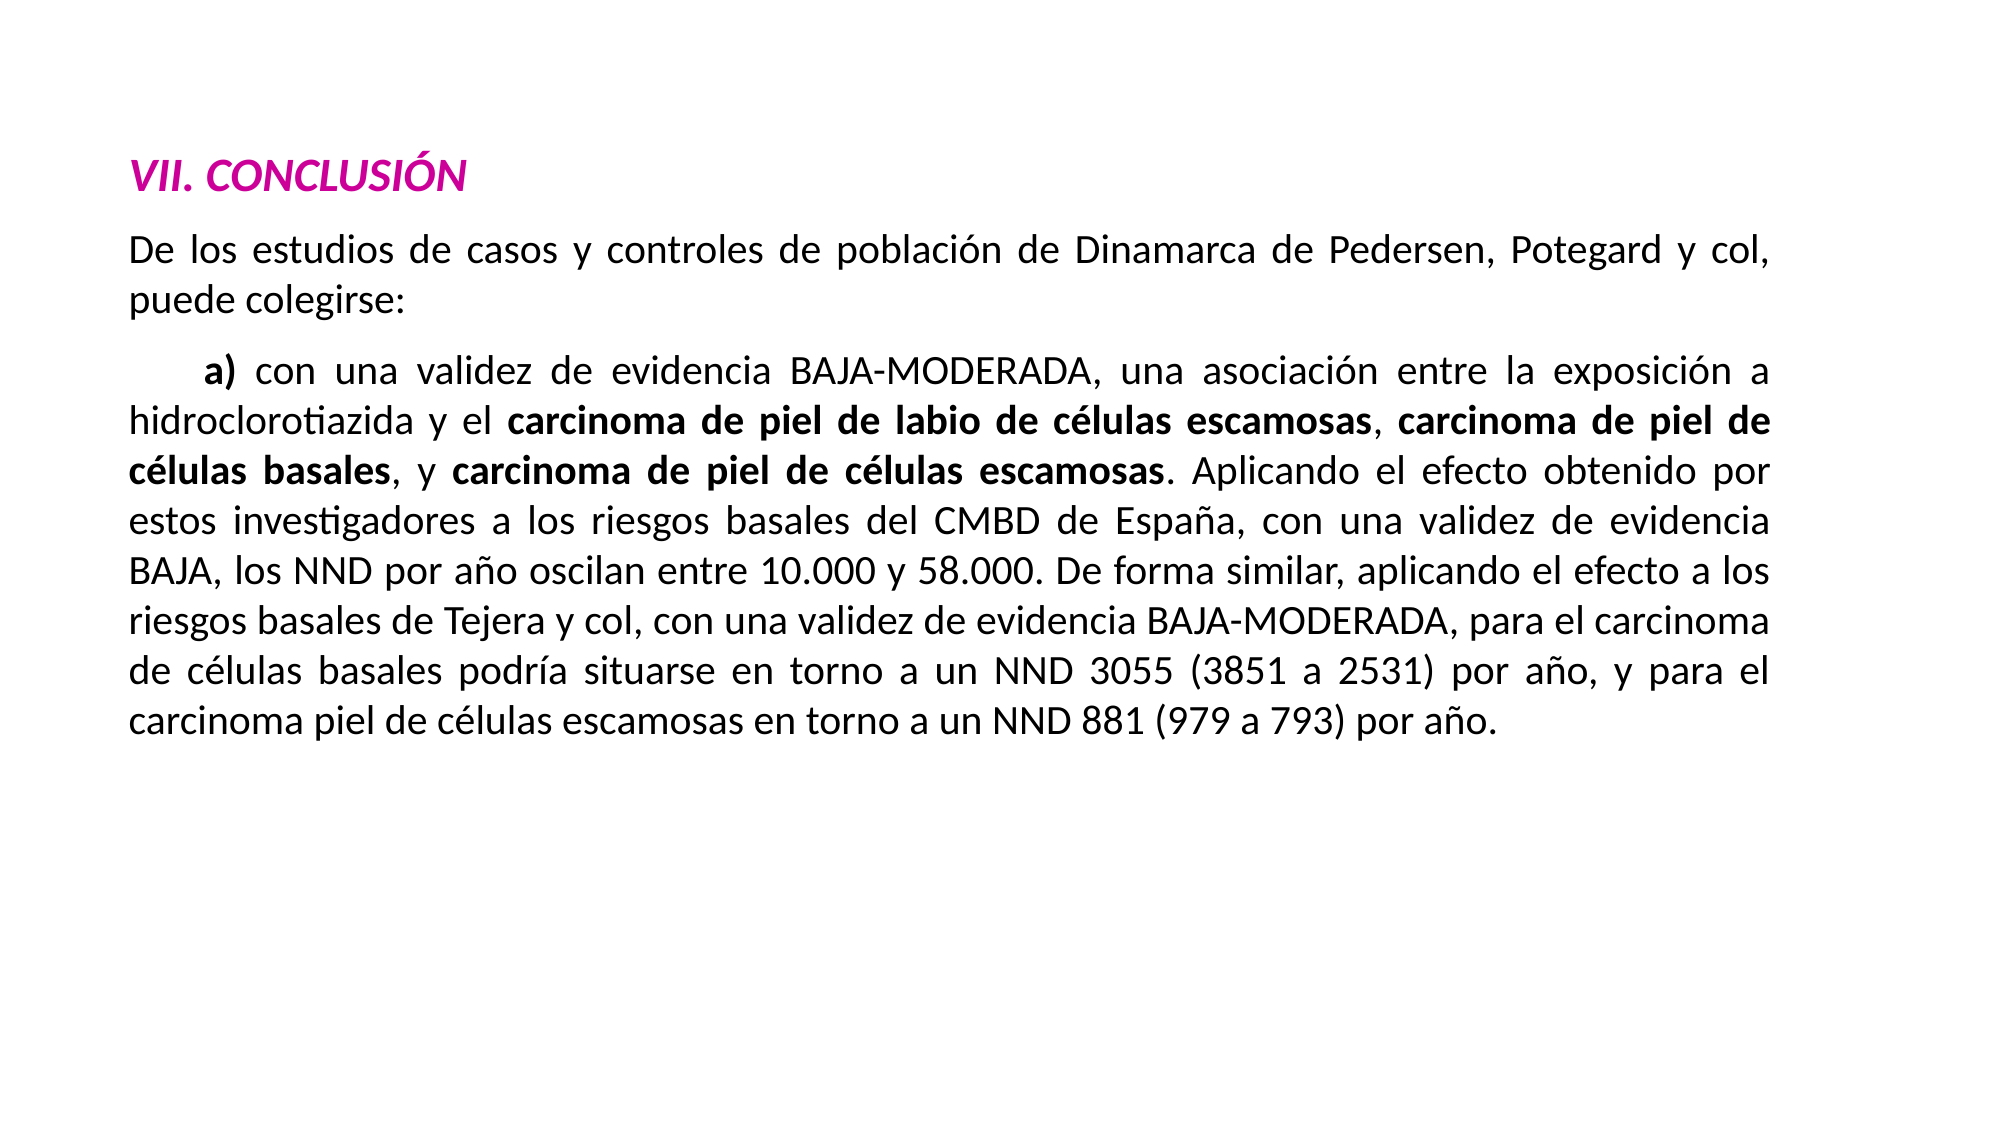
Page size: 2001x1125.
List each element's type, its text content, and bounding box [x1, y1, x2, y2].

subtitle VII. CONCLUSIÓN De los estudios de casos y controles de población de Dinamarca de Pedersen, Potegard y col, puede colegirse: a) con una validez de evidencia BAJA-MODERADA, una asociación entre la exposición a hidroclorotiazida y el carcinoma de piel de labio de células escamosas, carcinoma de piel de células basales, y carcinoma de piel de células escamosas. Aplicando el efecto obtenido por estos investigadores a los riesgos basales del CMBD de España, con una validez de evidencia BAJA, los NND por año oscilan entre 10.000 y 58.000. De forma similar, aplicando el efecto a los riesgos basales de Tejera y col, con una validez de evidencia BAJA-MODERADA, para el carcinoma de células basales podría situarse en torno a un NND 3055 (3851 a 2531) por año, y para el carcinoma piel de células escamosas en torno a un NND 881 (979 a 793) por año. [113, 135, 1787, 1091]
